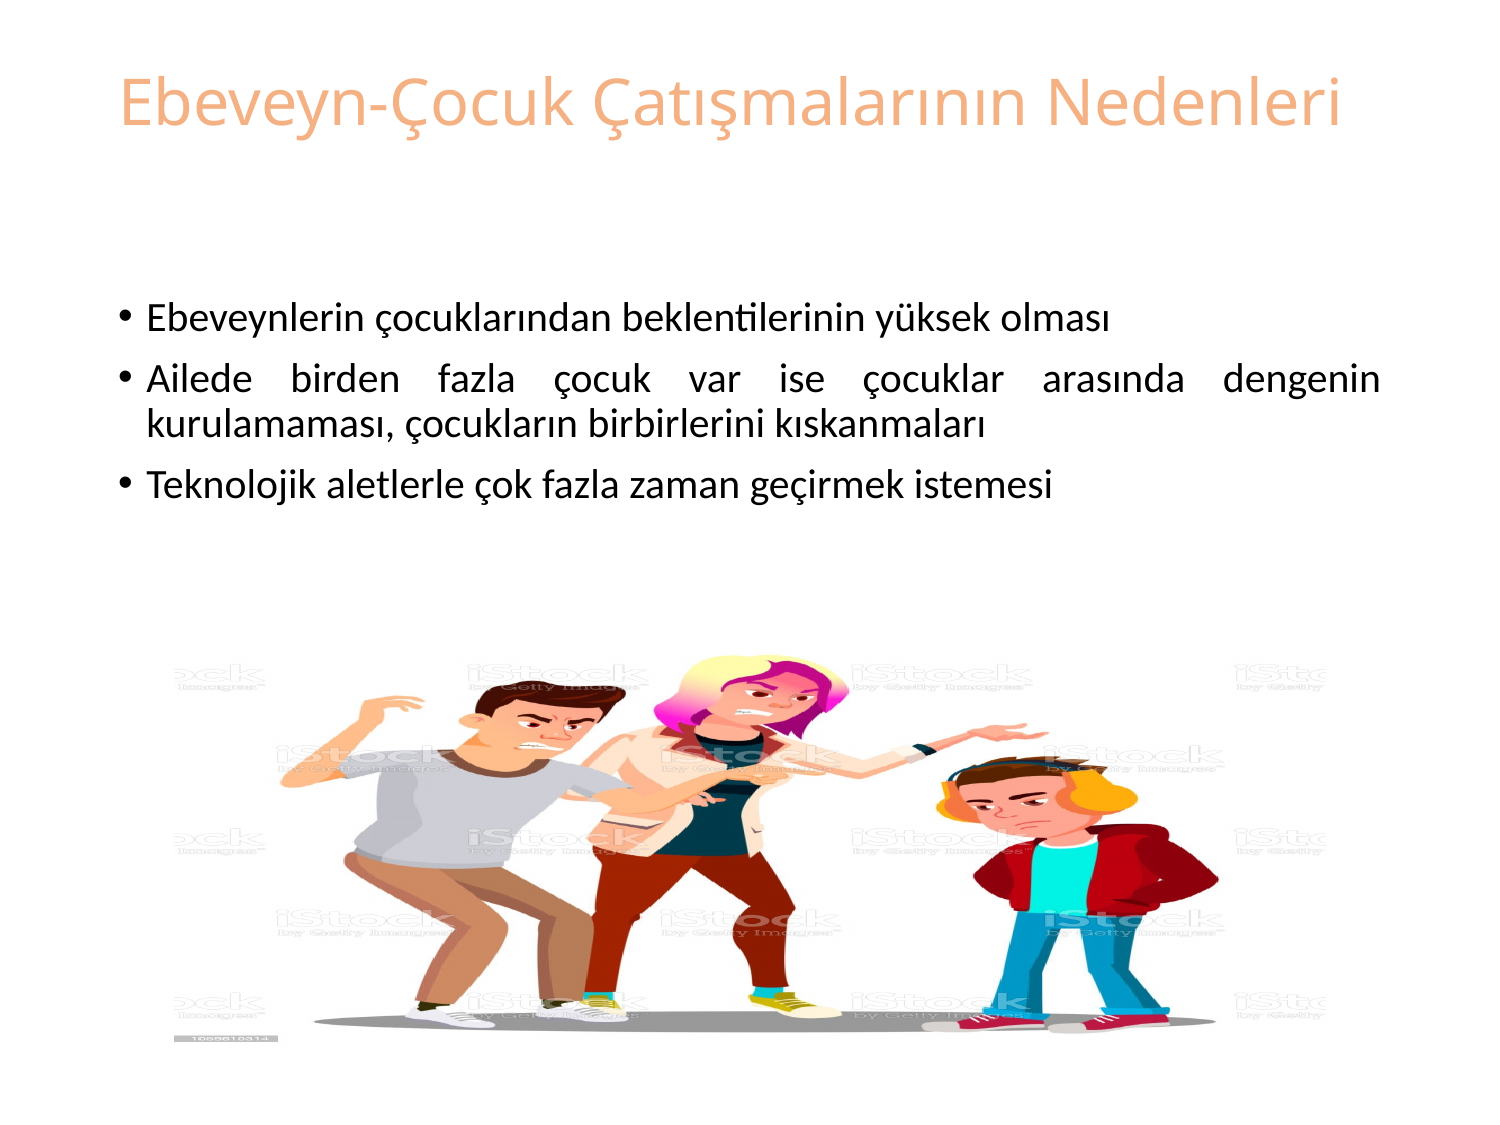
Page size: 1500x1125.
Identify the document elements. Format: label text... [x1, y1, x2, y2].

title Ebeveyn-Çocuk Çatışmalarının Nedenleri [103, 30, 1397, 179]
picture [174, 633, 1326, 1047]
list Ebeveynlerin çocuklarından beklentilerinin yüksek olması Ailede birden fazla çocuk var ise çocuklar arasında dengenin kurulamaması, çocukların birbirlerini kıskanmaları Teknolojik aletlerle çok fazla zaman geçirmek istemesi [103, 219, 1397, 1071]
